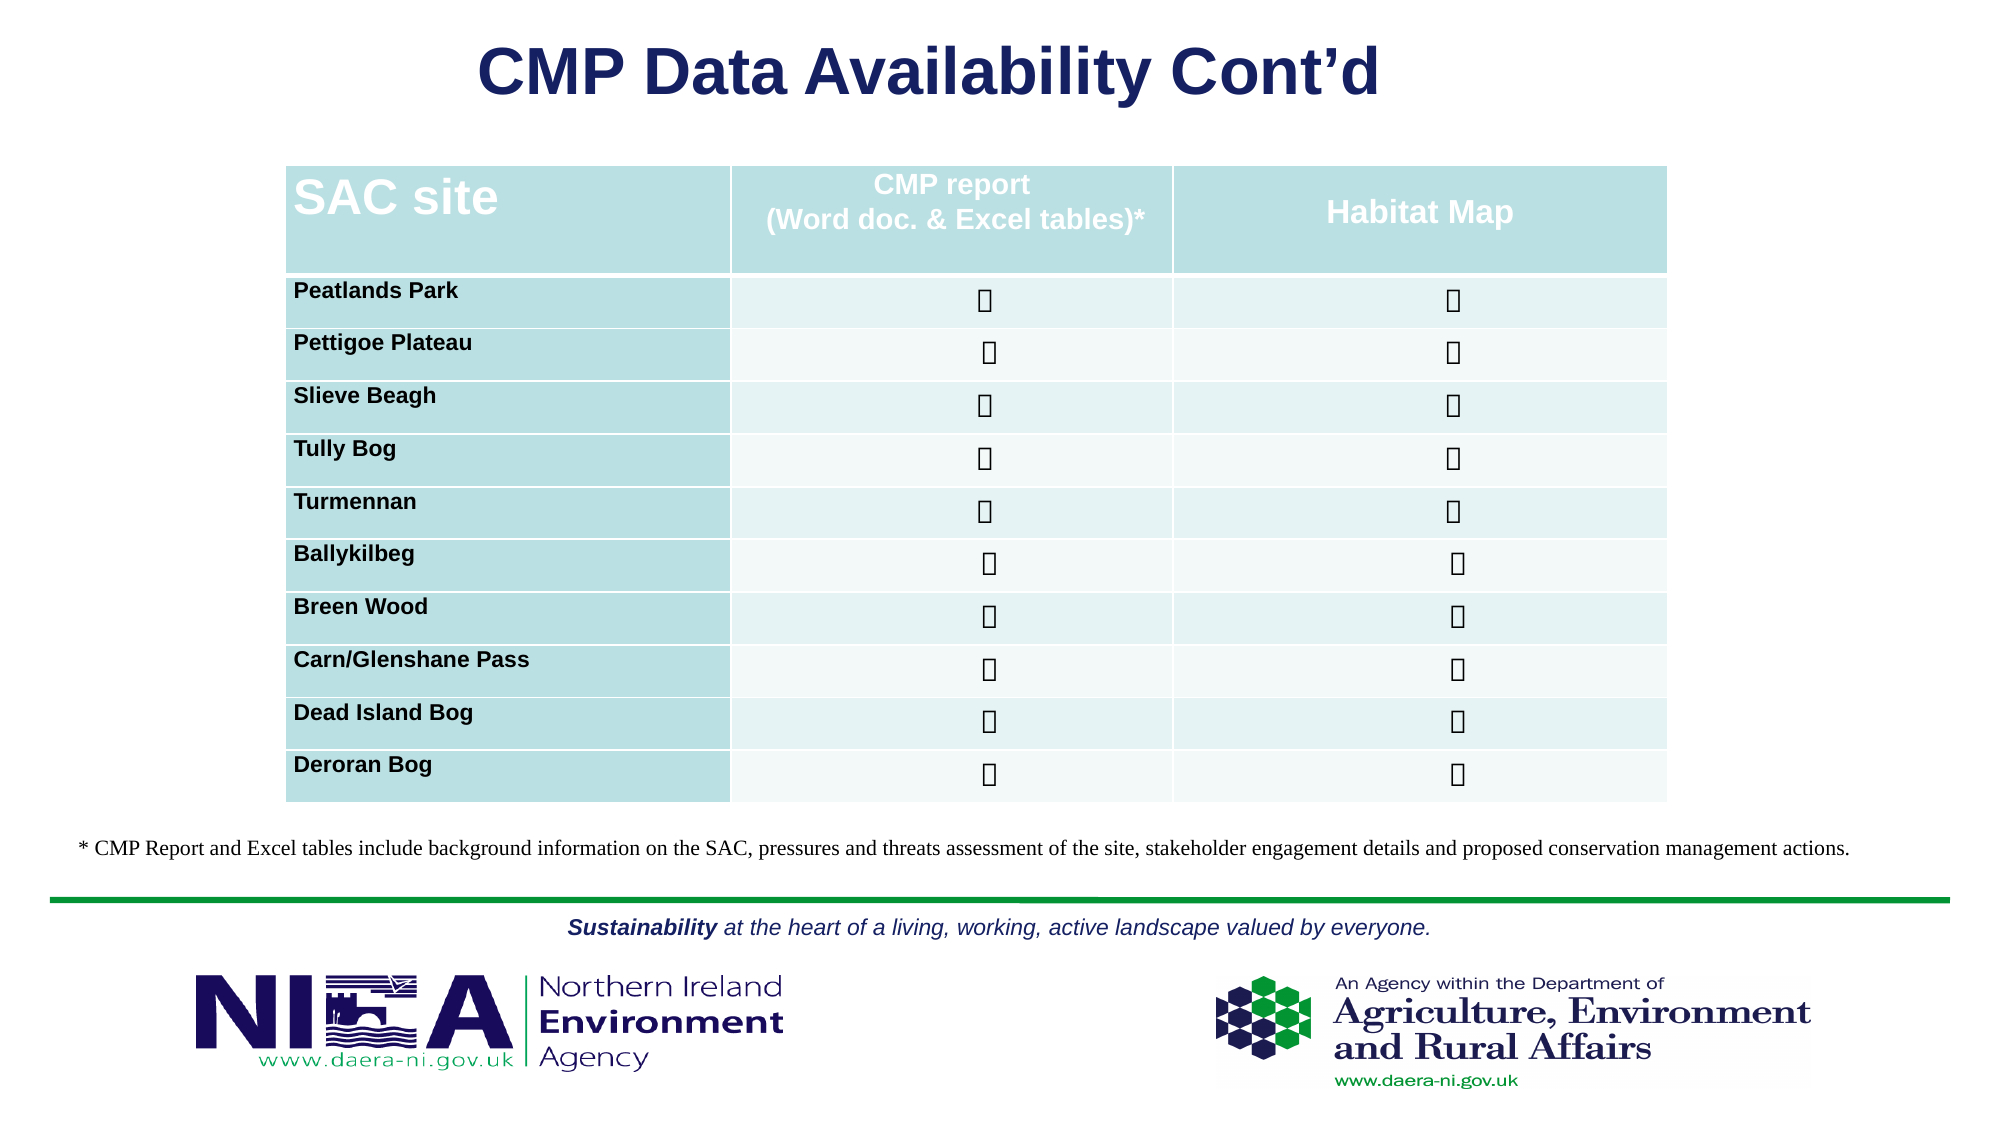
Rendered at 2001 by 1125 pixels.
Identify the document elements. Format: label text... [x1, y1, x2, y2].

table_cell Tully Bog [286, 435, 730, 486]
table_cell  [1174, 698, 1667, 749]
table_header CMP report (Word doc. & Excel tables)* [732, 166, 1172, 273]
table_cell Carn/Glenshane Pass [286, 646, 730, 697]
table_header SAC site [286, 166, 730, 273]
table_cell Peatlands Park [286, 278, 730, 328]
text_box * CMP Report and Excel tables include background information on the SAC, pressures and threats assessment of the site, stakeholder engagement details and proposed conservation management actions. [63, 825, 1918, 867]
table_cell  [1174, 278, 1667, 328]
table_cell  [732, 329, 1172, 380]
picture [196, 975, 783, 1072]
table_cell Slieve Beagh [286, 382, 730, 433]
table_cell  [732, 646, 1172, 697]
table_cell  [1174, 646, 1667, 697]
table_cell Turmennan [286, 488, 730, 538]
table_cell  [1174, 488, 1667, 538]
table_cell Dead Island Bog [286, 698, 730, 749]
table_cell  [732, 593, 1172, 644]
table_cell  [732, 488, 1172, 538]
table_cell  [732, 698, 1172, 749]
table_cell  [1174, 751, 1667, 802]
table_cell  [1174, 435, 1667, 486]
table_cell  [732, 278, 1172, 328]
table_cell  [1174, 593, 1667, 644]
table_cell  [1174, 382, 1667, 433]
table_cell  [732, 435, 1172, 486]
picture [1216, 976, 1811, 1089]
table_cell Ballykilbeg [286, 540, 730, 591]
table_cell Pettigoe Plateau [286, 329, 730, 380]
table_cell  [732, 751, 1172, 802]
table_cell  [732, 382, 1172, 433]
table_header Habitat Map [1174, 166, 1667, 273]
table_cell  [732, 540, 1172, 591]
table_cell  [1174, 540, 1667, 591]
table_cell Breen Wood [286, 593, 730, 644]
title CMP Data Availability Cont’d [323, 20, 1537, 115]
table_cell  [1174, 329, 1667, 380]
table_cell Deroran Bog [286, 751, 730, 802]
